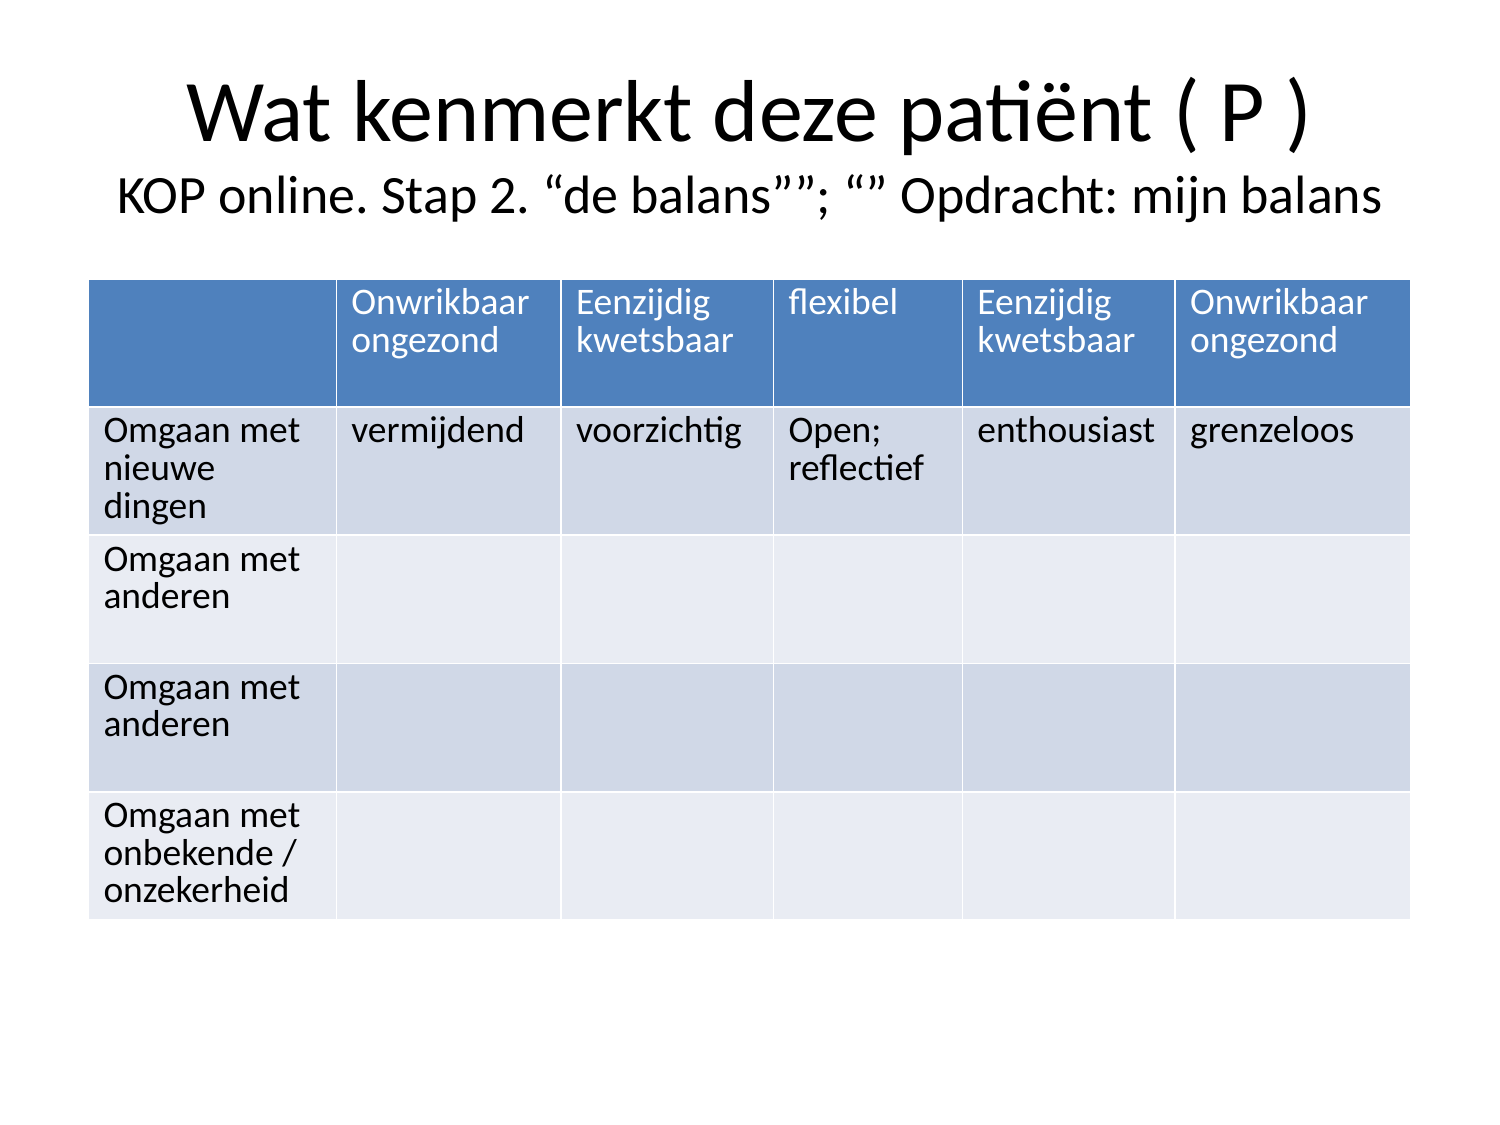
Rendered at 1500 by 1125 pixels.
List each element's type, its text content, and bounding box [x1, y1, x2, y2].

table_cell enthousiast [963, 408, 1174, 534]
table_header Onwrikbaar ongezond [337, 280, 560, 406]
table_cell [774, 536, 962, 663]
table_header flexibel [774, 280, 962, 406]
table_cell Omgaan met nieuwe dingen [89, 408, 336, 534]
table_cell [337, 793, 560, 919]
table_cell Omgaan met anderen [89, 664, 336, 791]
table_cell grenzeloos [1176, 408, 1410, 534]
list [64, 267, 1415, 1010]
table_header [89, 280, 336, 406]
table_header Eenzijdig kwetsbaar [963, 280, 1174, 406]
table_cell [562, 664, 773, 791]
table_cell [1176, 793, 1410, 919]
table_cell [562, 793, 773, 919]
table_cell [963, 664, 1174, 791]
table_cell [963, 793, 1174, 919]
table_cell [774, 664, 962, 791]
table_cell Omgaan met onbekende / onzekerheid [89, 793, 336, 919]
table_cell [963, 536, 1174, 663]
table_cell voorzichtig [562, 408, 773, 534]
table_cell [1176, 664, 1410, 791]
table_cell [337, 664, 560, 791]
table_cell Omgaan met anderen [89, 536, 336, 663]
table_header Eenzijdig kwetsbaar [562, 280, 773, 406]
table_cell [337, 536, 560, 663]
table_header Onwrikbaar ongezond [1176, 280, 1410, 406]
table_cell vermijdend [337, 408, 560, 534]
title Wat kenmerkt deze patiënt ( P ) KOP online. Stap 2. “de balans””; “” Opdracht: mijn balans [75, 45, 1425, 233]
table_cell [774, 793, 962, 919]
table_cell [1176, 536, 1410, 663]
table_cell [562, 536, 773, 663]
table_cell Open; reflectief [774, 408, 962, 534]
